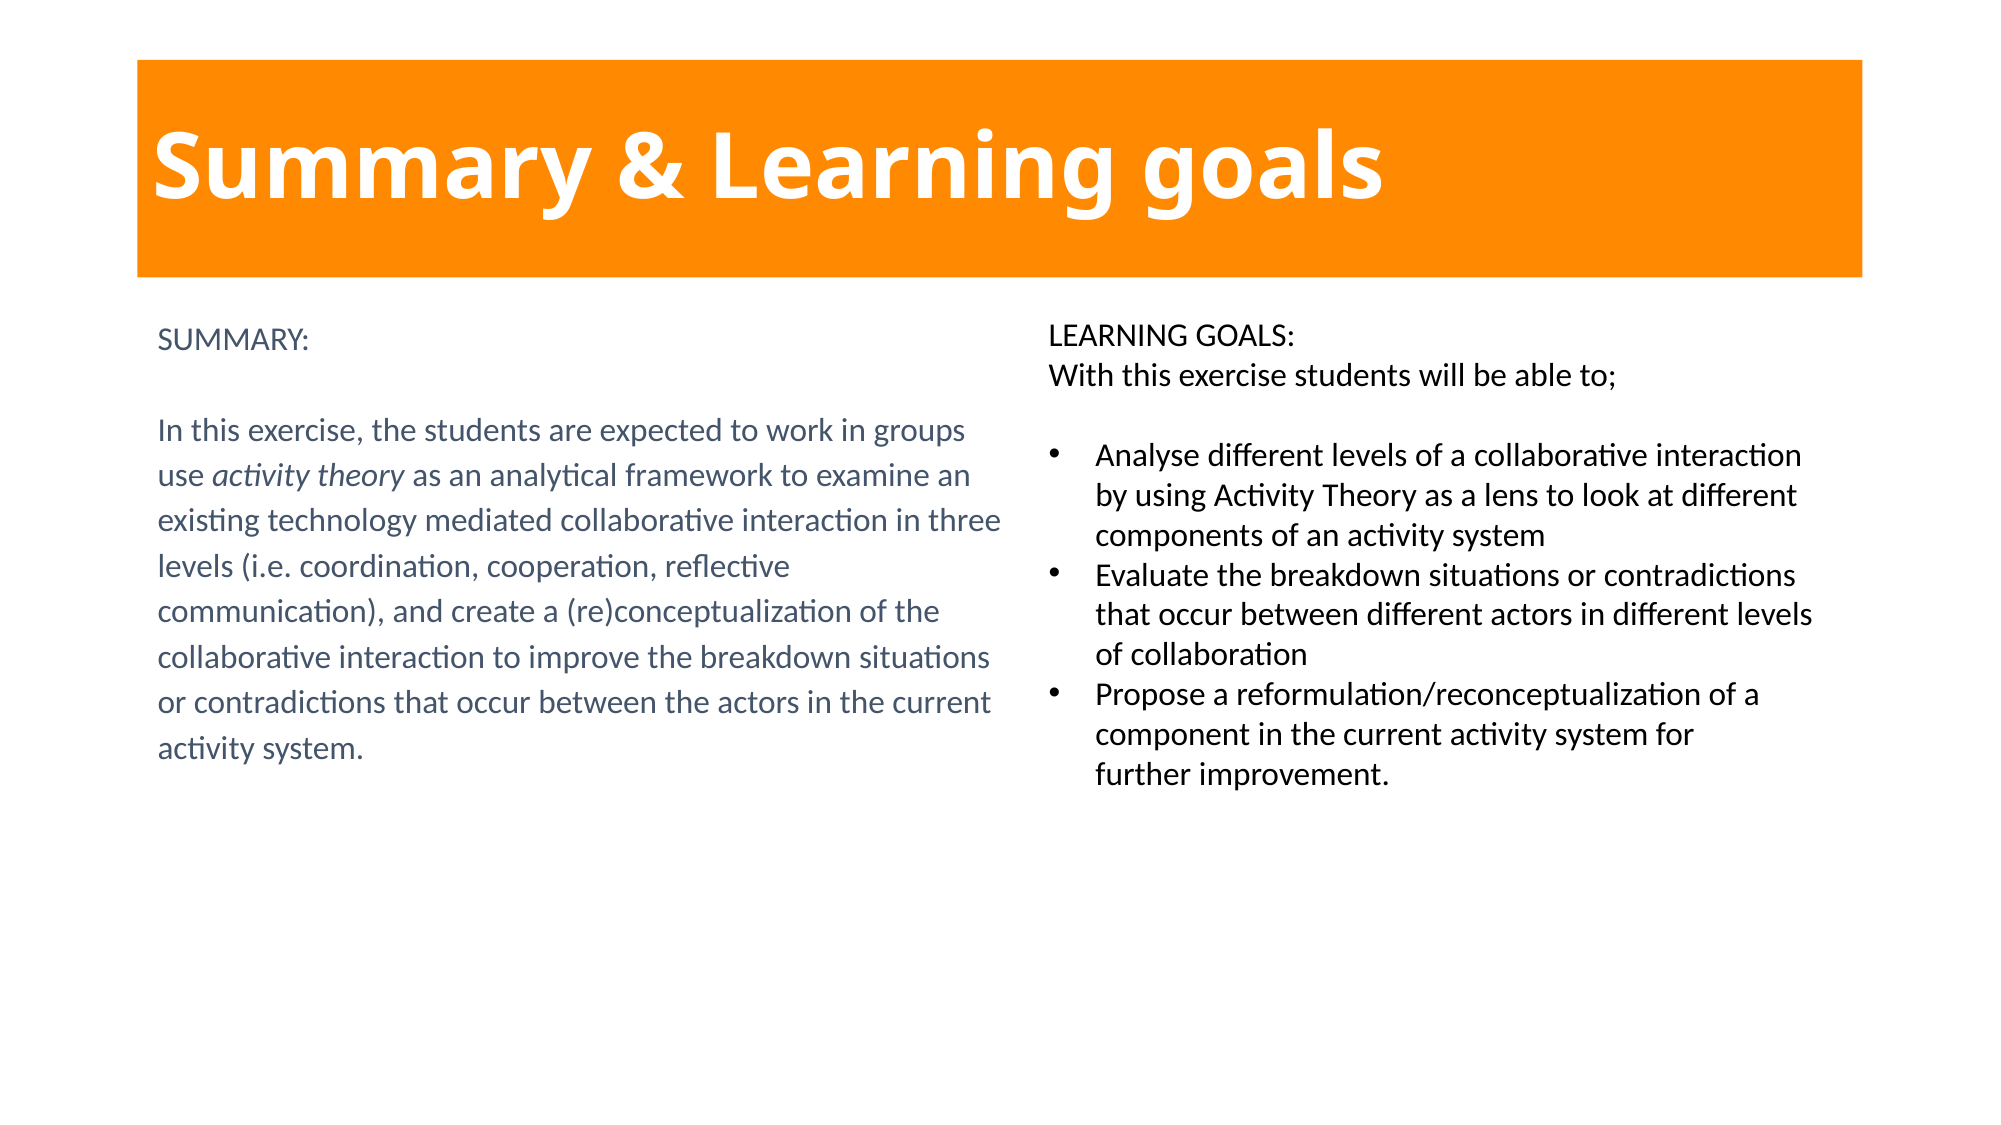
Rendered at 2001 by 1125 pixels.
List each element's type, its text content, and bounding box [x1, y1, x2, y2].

text_box LEARNING GOALS: With this exercise students will be able to; Analyse different levels of a collaborative interaction by using Activity Theory as a lens to look at different components of an activity system Evaluate the breakdown situations or contradictions that occur between different actors in different levels of collaboration Propose a reformulation/reconceptualization of a component in the current activity system for further improvement. [1033, 305, 1854, 840]
text_box SUMMARY: In this exercise, the students are expected to work in groups use activity theory as an analytical framework to examine an existing technology mediated collaborative interaction in three levels (i.e. coordination, cooperation, reflective communication), and create a (re)conceptualization of the collaborative interaction to improve the breakdown situations or contradictions that occur between the actors in the current activity system. [142, 296, 1025, 922]
title Summary & Learning goals [137, 59, 1863, 278]
